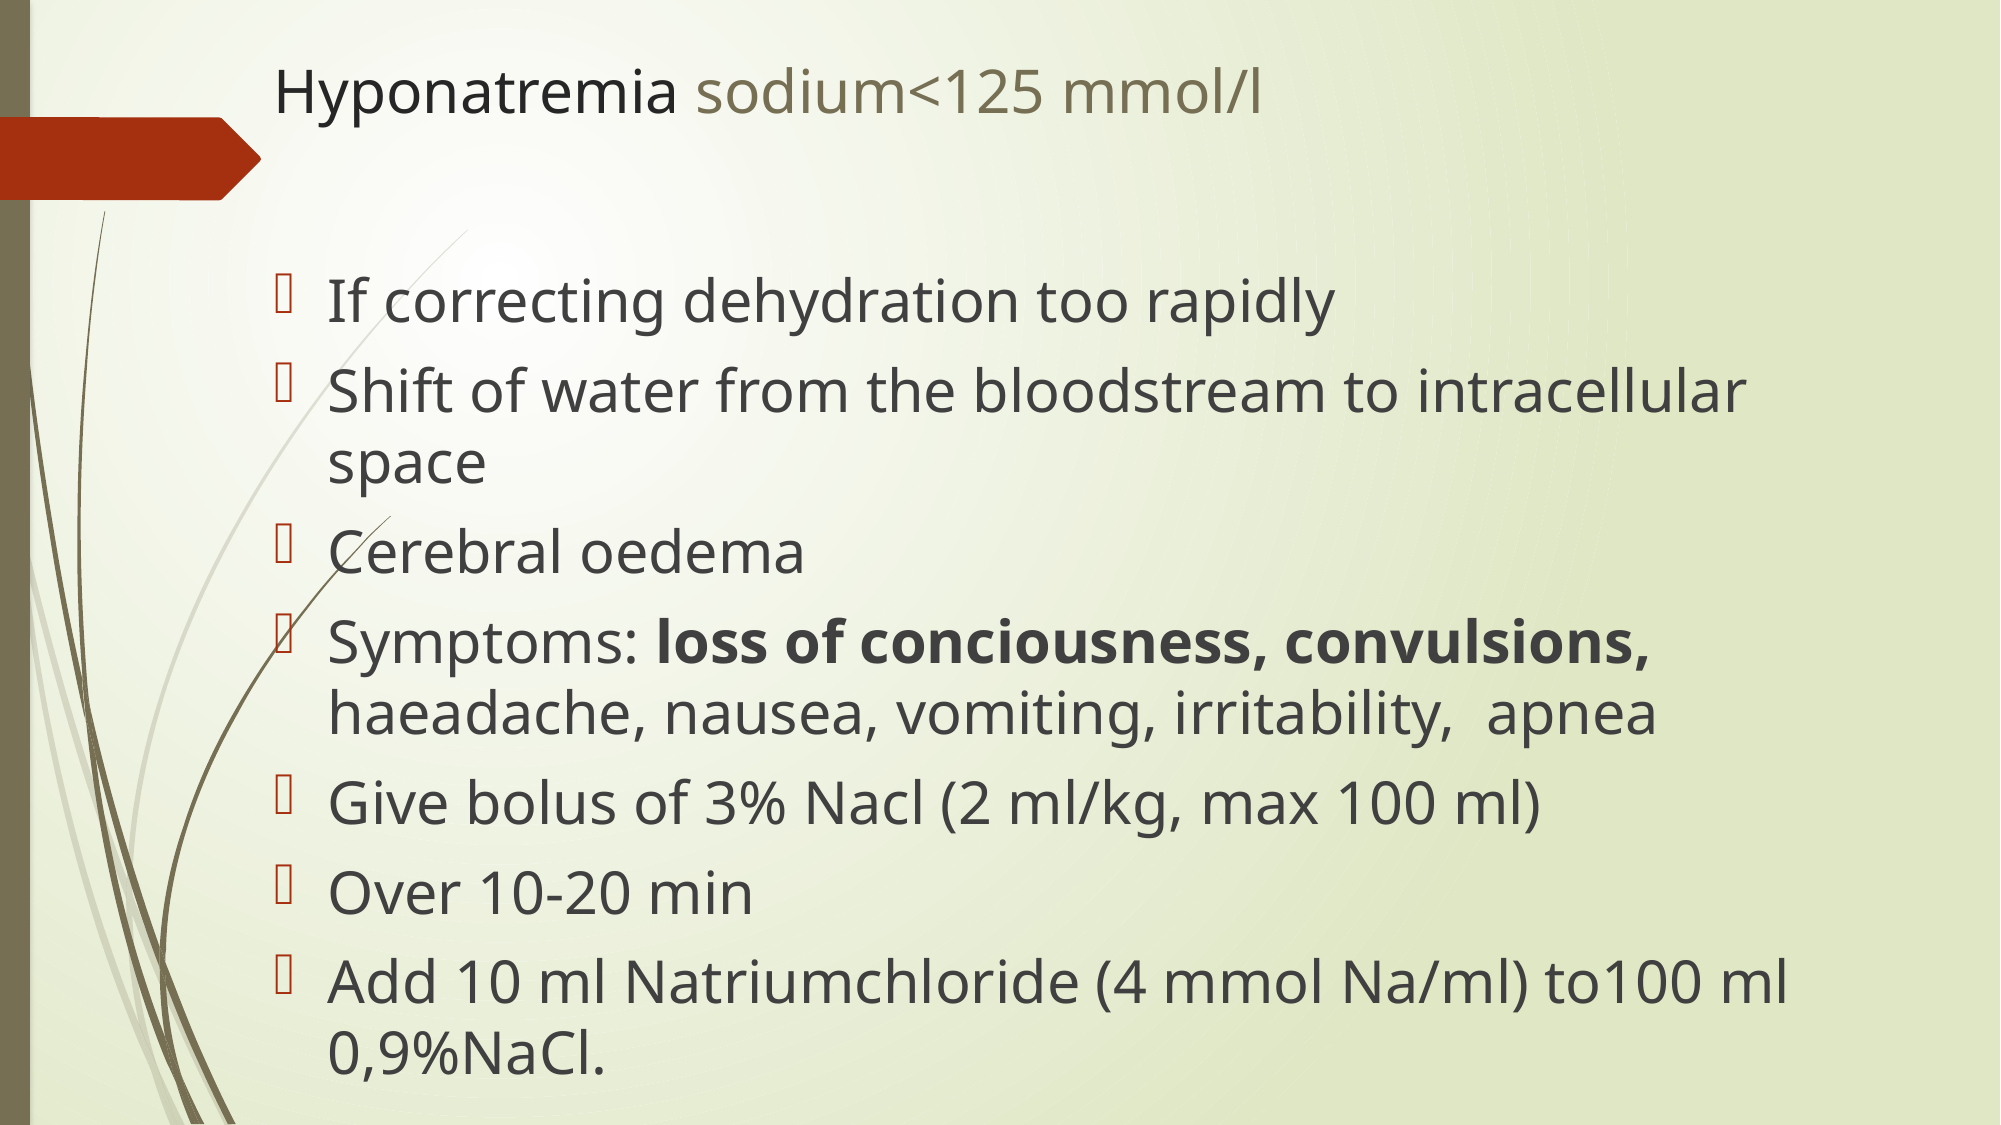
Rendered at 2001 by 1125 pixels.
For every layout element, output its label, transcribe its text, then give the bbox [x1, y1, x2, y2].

list If correcting dehydration too rapidly Shift of water from the bloodstream to intracellular space Cerebral oedema Symptoms: loss of conciousness, convulsions, haeadache, nausea, vomiting, irritability, apnea Give bolus of 3% Nacl (2 ml/kg, max 100 ml) Over 10-20 min Add 10 ml Natriumchloride (4 mmol Na/ml) to100 ml 0,9%NaCl. [258, 256, 1855, 1096]
title Hyponatremia sodium<125 mmol/l [258, 45, 1792, 224]
